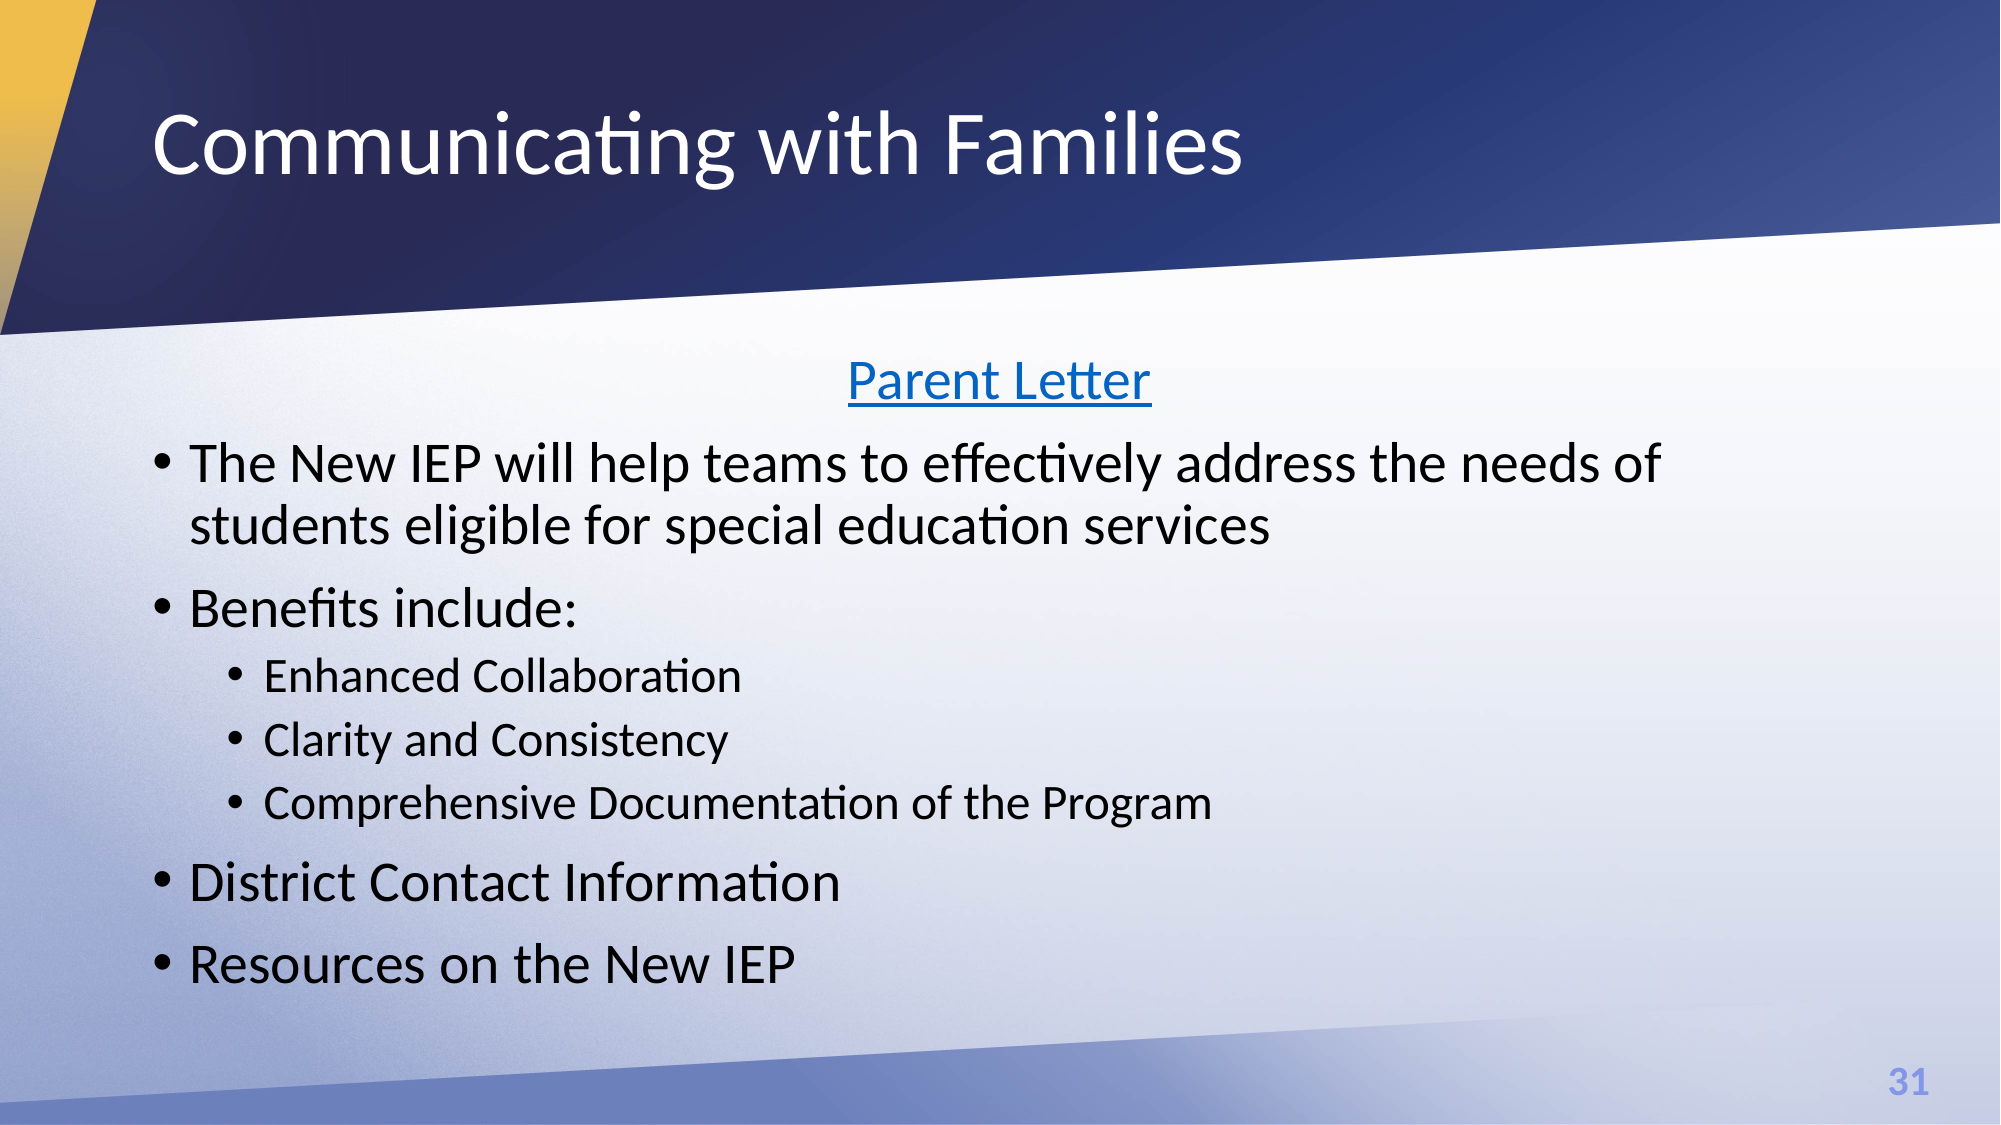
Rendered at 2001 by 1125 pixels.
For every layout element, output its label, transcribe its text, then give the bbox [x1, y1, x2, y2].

title Communicating with Families [137, 59, 1863, 231]
picture [0, 0, 2000, 1125]
list Parent Letter The New IEP will help teams to effectively address the needs of students eligible for special education services Benefits include: Enhanced Collaboration Clarity and Consistency Comprehensive Documentation of the Program District Contact Information Resources on the New IEP [137, 342, 1863, 1008]
